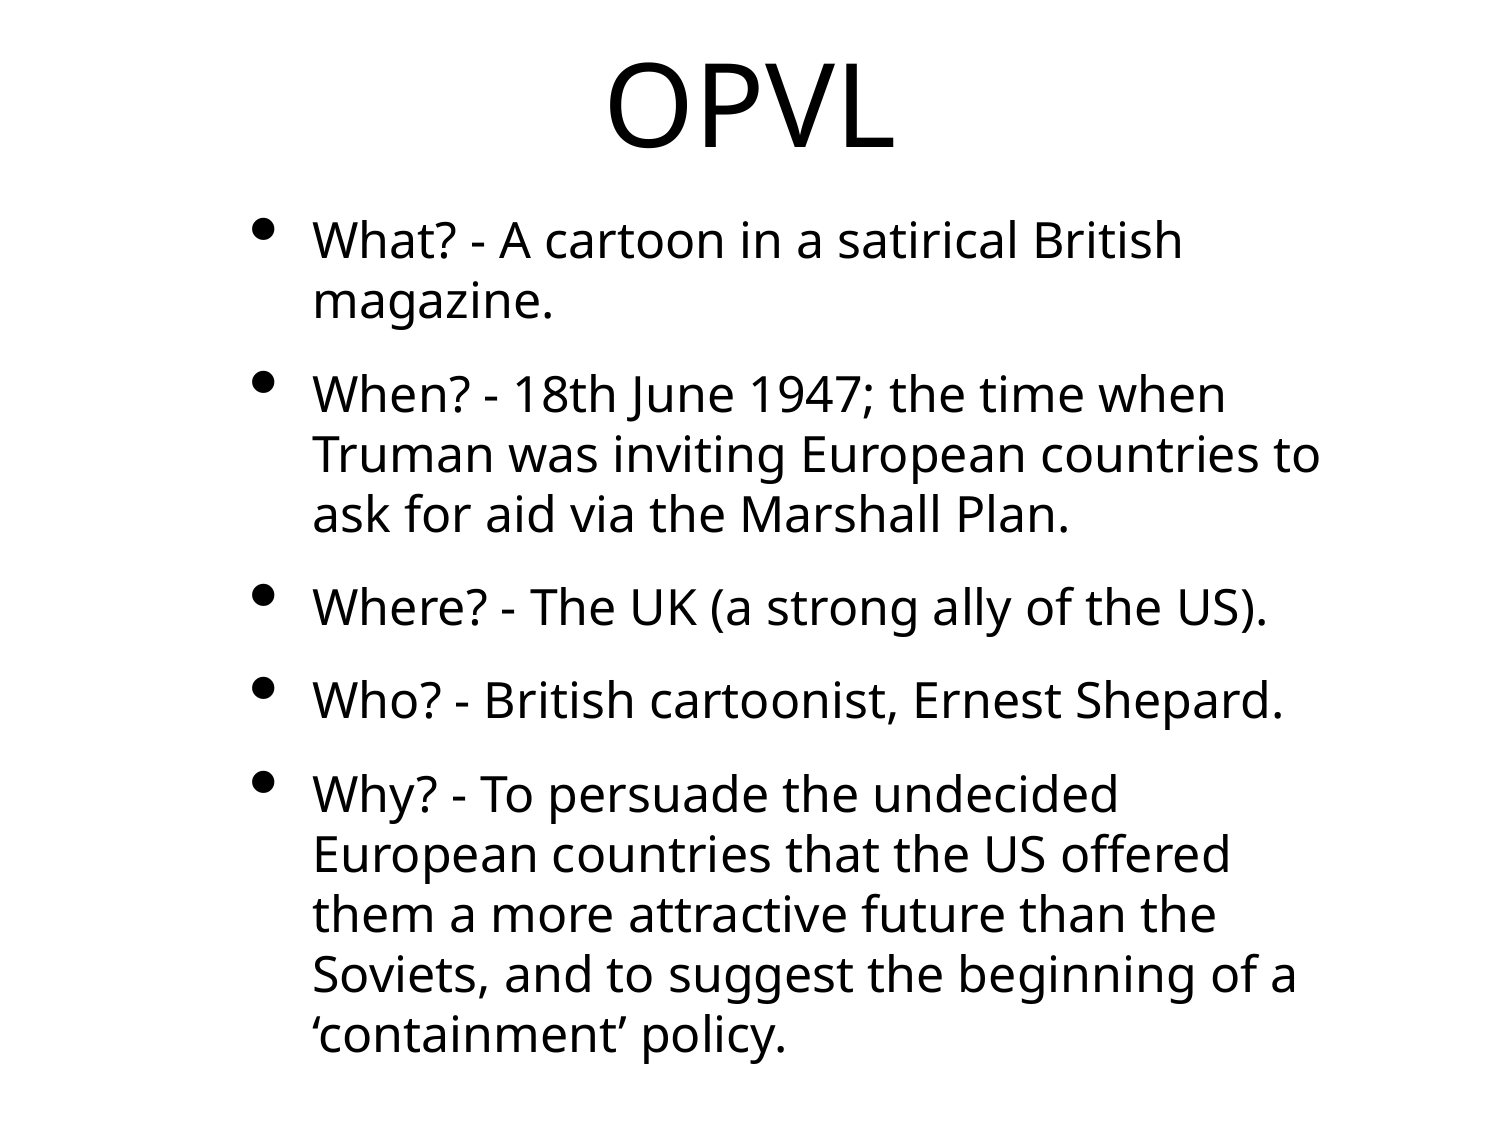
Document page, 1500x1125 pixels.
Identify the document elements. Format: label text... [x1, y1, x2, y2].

list What? - A cartoon in a satirical British magazine. When? - 18th June 1947; the time when Truman was inviting European countries to ask for aid via the Marshall Plan. Where? - The UK (a strong ally of the US). Who? - British cartoonist, Ernest Shepard. Why? - To persuade the undecided European countries that the US offered them a more attractive future than the Soviets, and to suggest the beginning of a ‘containment’ policy. [145, 143, 1355, 1125]
title OPVL [145, 22, 1355, 143]
